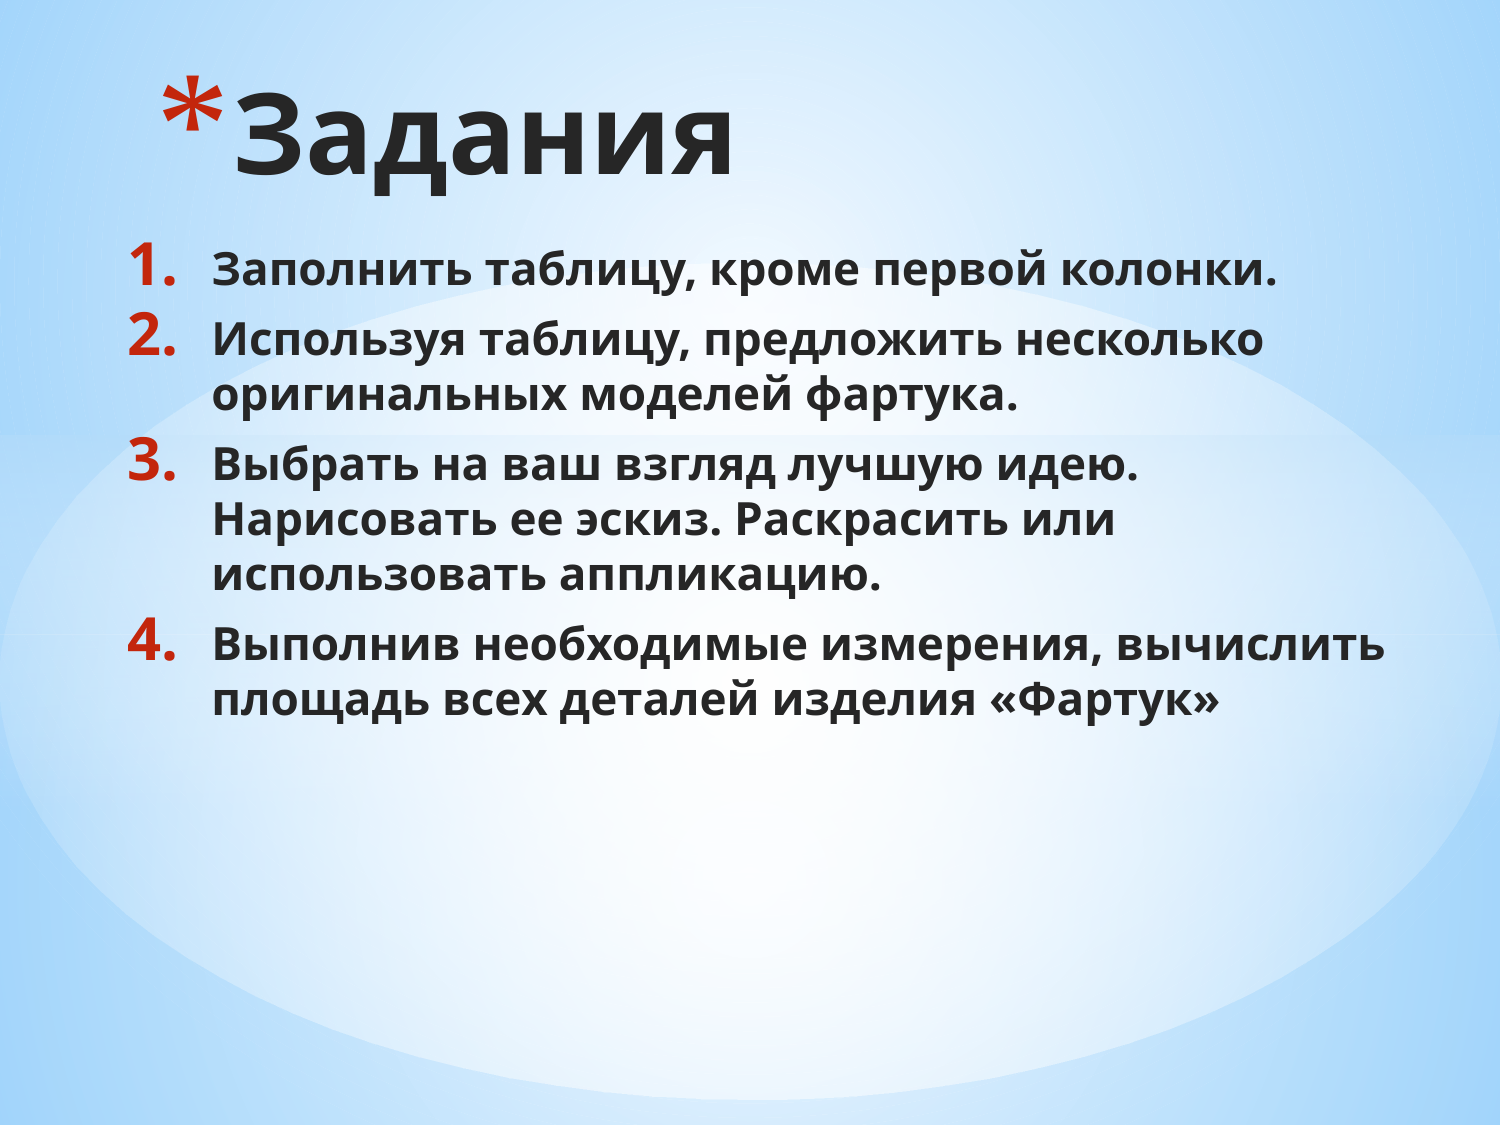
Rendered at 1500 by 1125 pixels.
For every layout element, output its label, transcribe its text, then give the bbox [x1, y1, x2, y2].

subtitle Заполнить таблицу, кроме первой колонки. Используя таблицу, предложить несколько оригинальных моделей фартука. Выбрать на ваш взгляд лучшую идею. Нарисовать ее эскиз. Раскрасить или использовать аппликацию. Выполнив необходимые измерения, вычислить площадь всех деталей изделия «Фартук» [112, 231, 1412, 1012]
title Задания [112, 54, 1388, 232]
